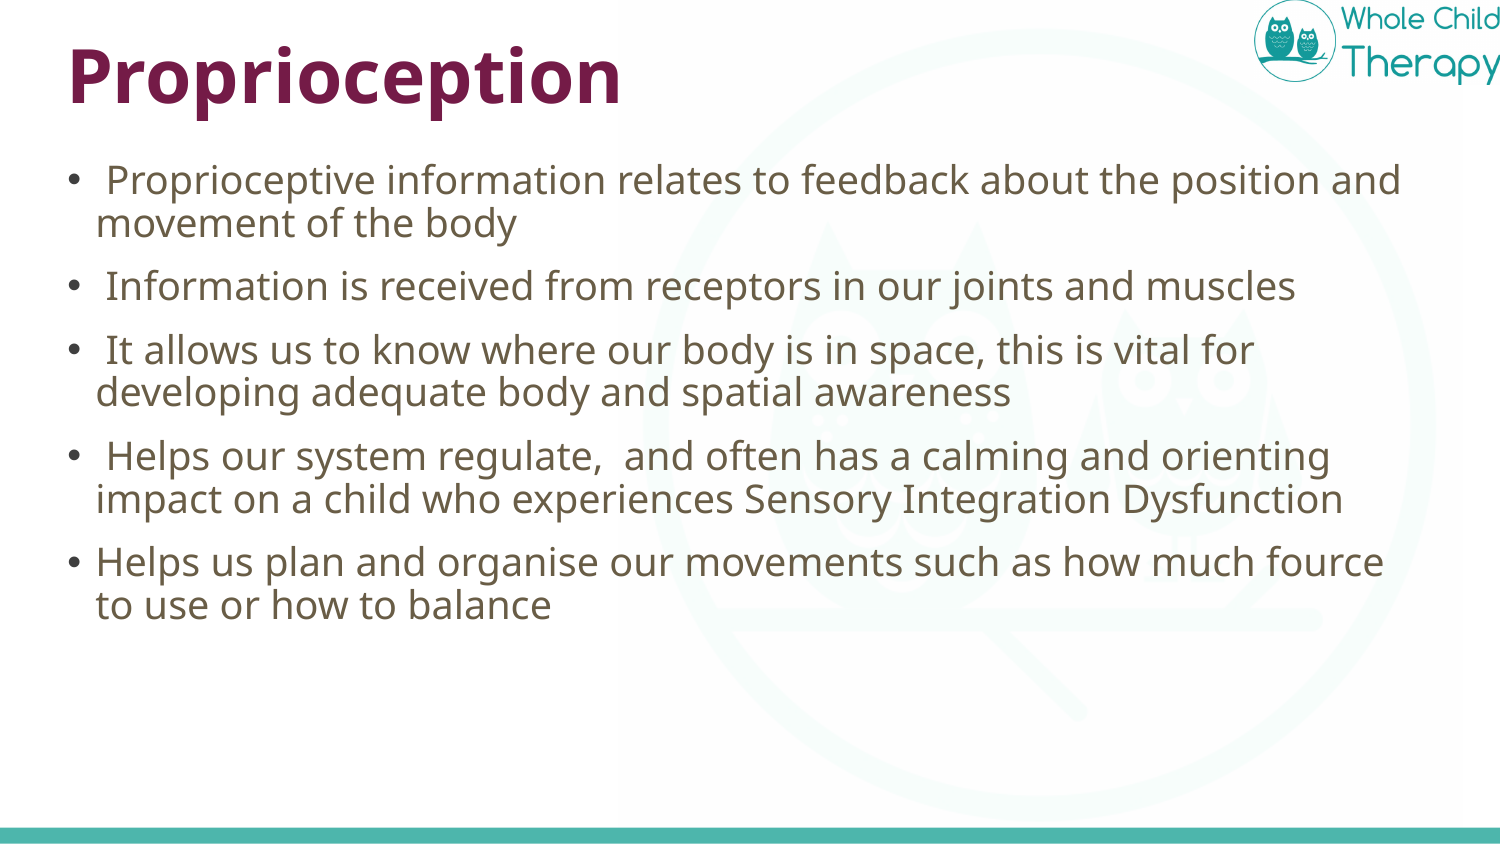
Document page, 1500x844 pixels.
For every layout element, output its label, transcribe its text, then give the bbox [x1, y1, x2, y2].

picture [1254, 0, 1500, 85]
list Proprioceptive information relates to feedback about the position and movement of the body Information is received from receptors in our joints and muscles It allows us to know where our body is in space, this is vital for developing adequate body and spatial awareness Helps our system regulate, and often has a calming and orienting impact on a child who experiences Sensory Integration Dysfunction Helps us plan and organise our movements such as how much fource to use or how to balance [51, 145, 1449, 804]
title Proprioception [51, 13, 1449, 130]
